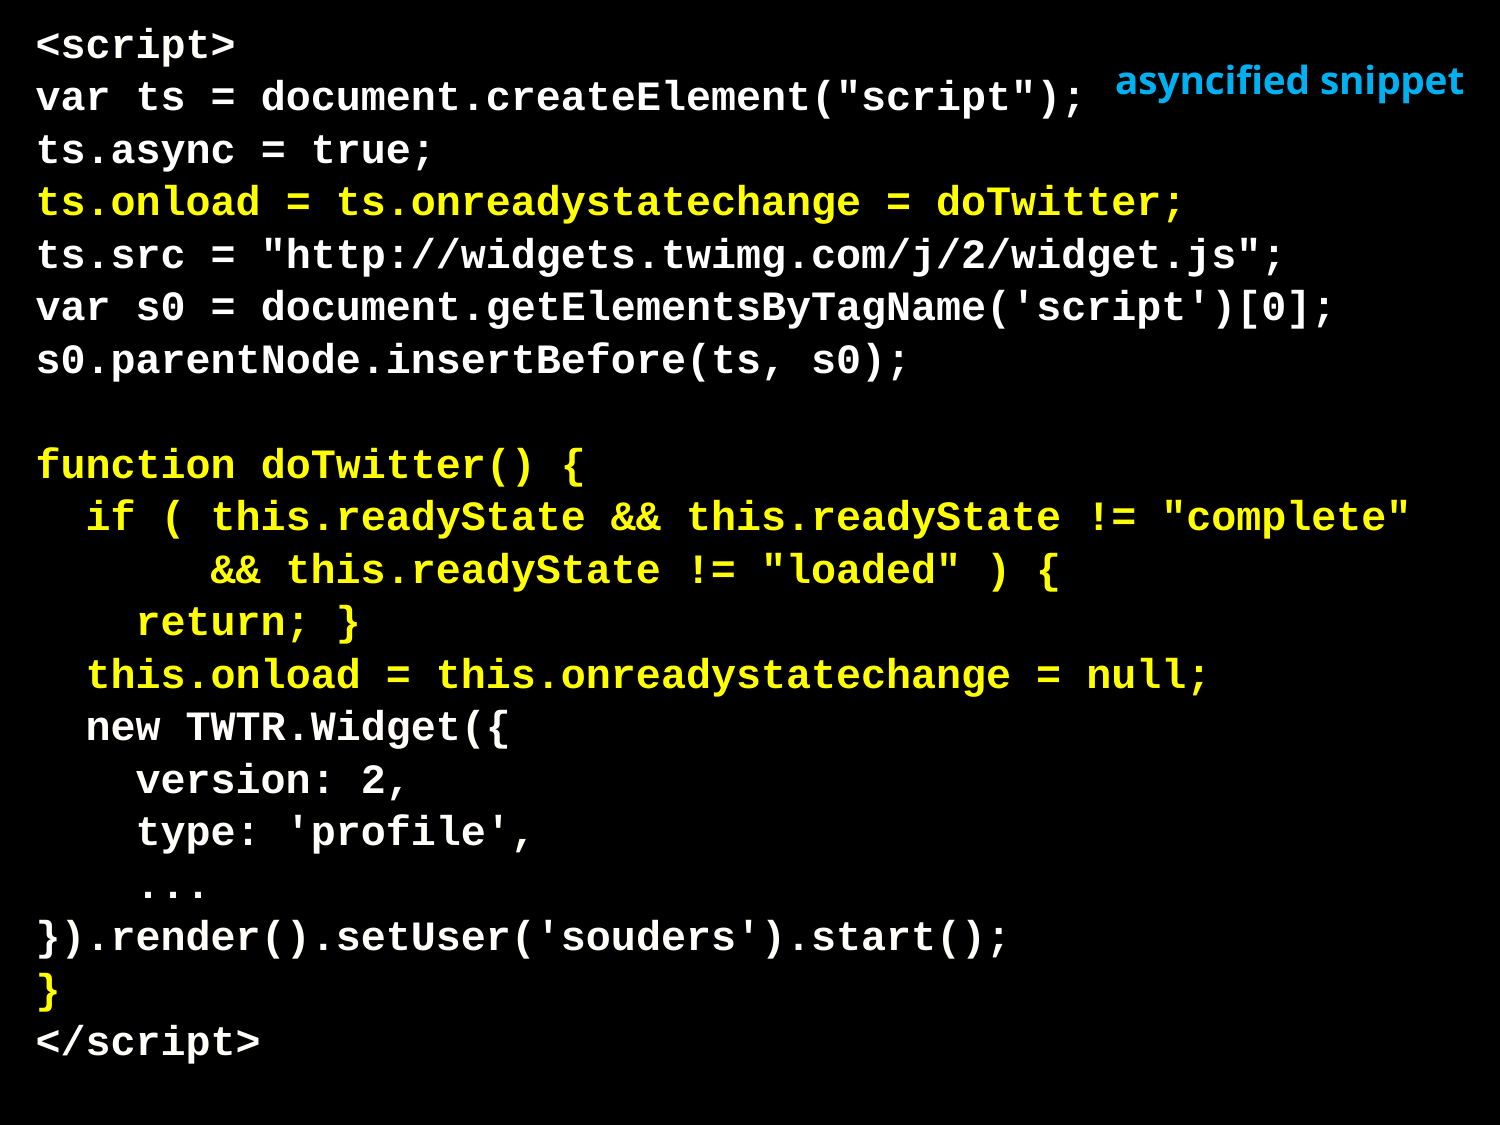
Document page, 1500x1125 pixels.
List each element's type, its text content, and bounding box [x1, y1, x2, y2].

list <script> var ts = document.createElement("script"); ts.async = true; ts.onload = ts.onreadystatechange = doTwitter; ts.src = "http://widgets.twimg.com/j/2/widget.js"; var s0 = document.getElementsByTagName('script')[0]; s0.parentNode.insertBefore(ts, s0); function doTwitter() { if ( this.readyState && this.readyState != "complete" && this.readyState != "loaded" ) { return; } this.onload = this.onreadystatechange = null; new TWTR.Widget({ version: 2, type: 'profile', ... }).render().setUser('souders').start(); } </script> [20, 18, 1500, 1072]
text_box asyncified snippet [762, 12, 1480, 101]
